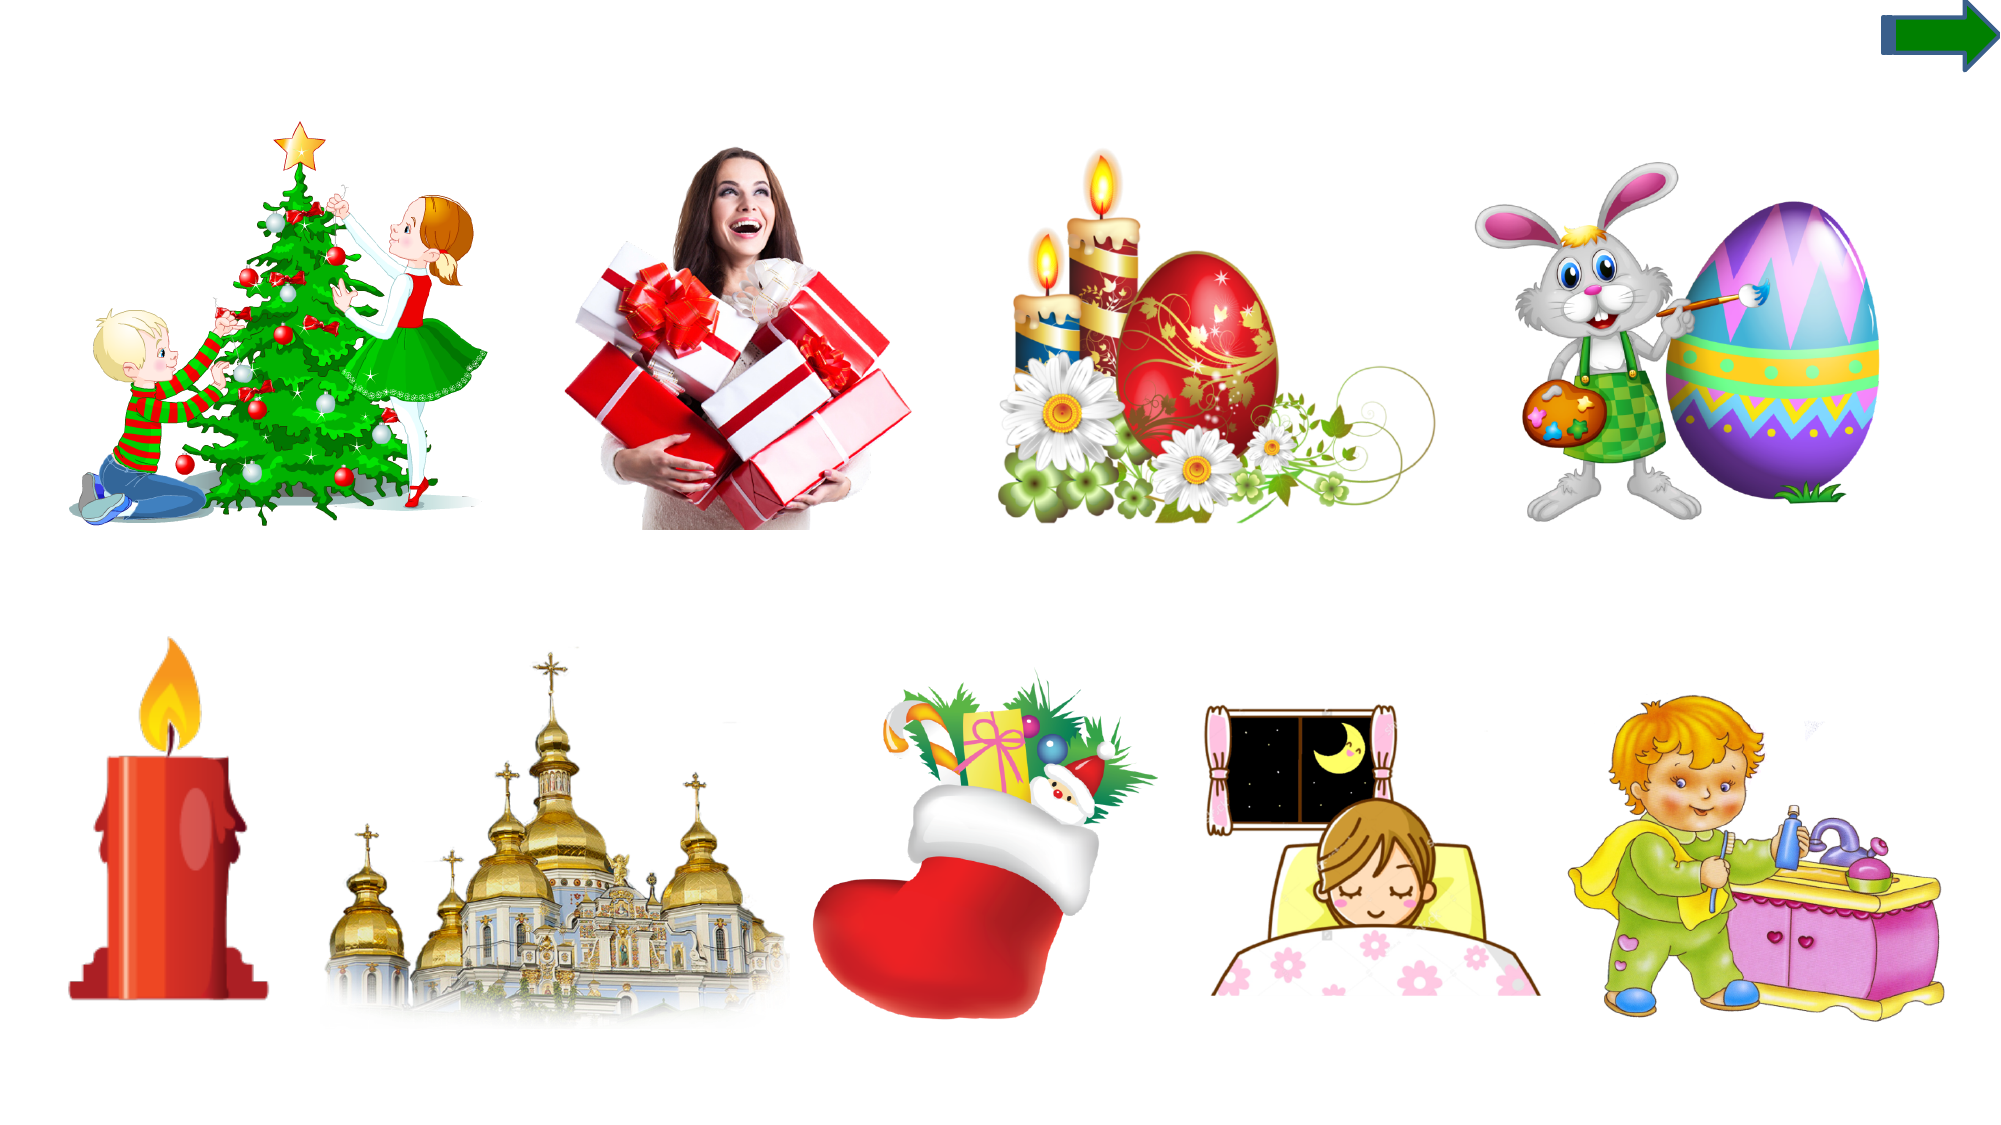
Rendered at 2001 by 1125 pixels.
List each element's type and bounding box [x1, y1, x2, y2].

picture [1562, 691, 1945, 1023]
picture [62, 632, 286, 1007]
picture [812, 667, 1158, 1020]
picture [1198, 702, 1542, 997]
picture [1468, 152, 1888, 533]
text_box [1881, 0, 2000, 73]
picture [554, 140, 920, 531]
picture [987, 140, 1441, 528]
picture [62, 116, 492, 528]
picture [319, 644, 790, 1029]
